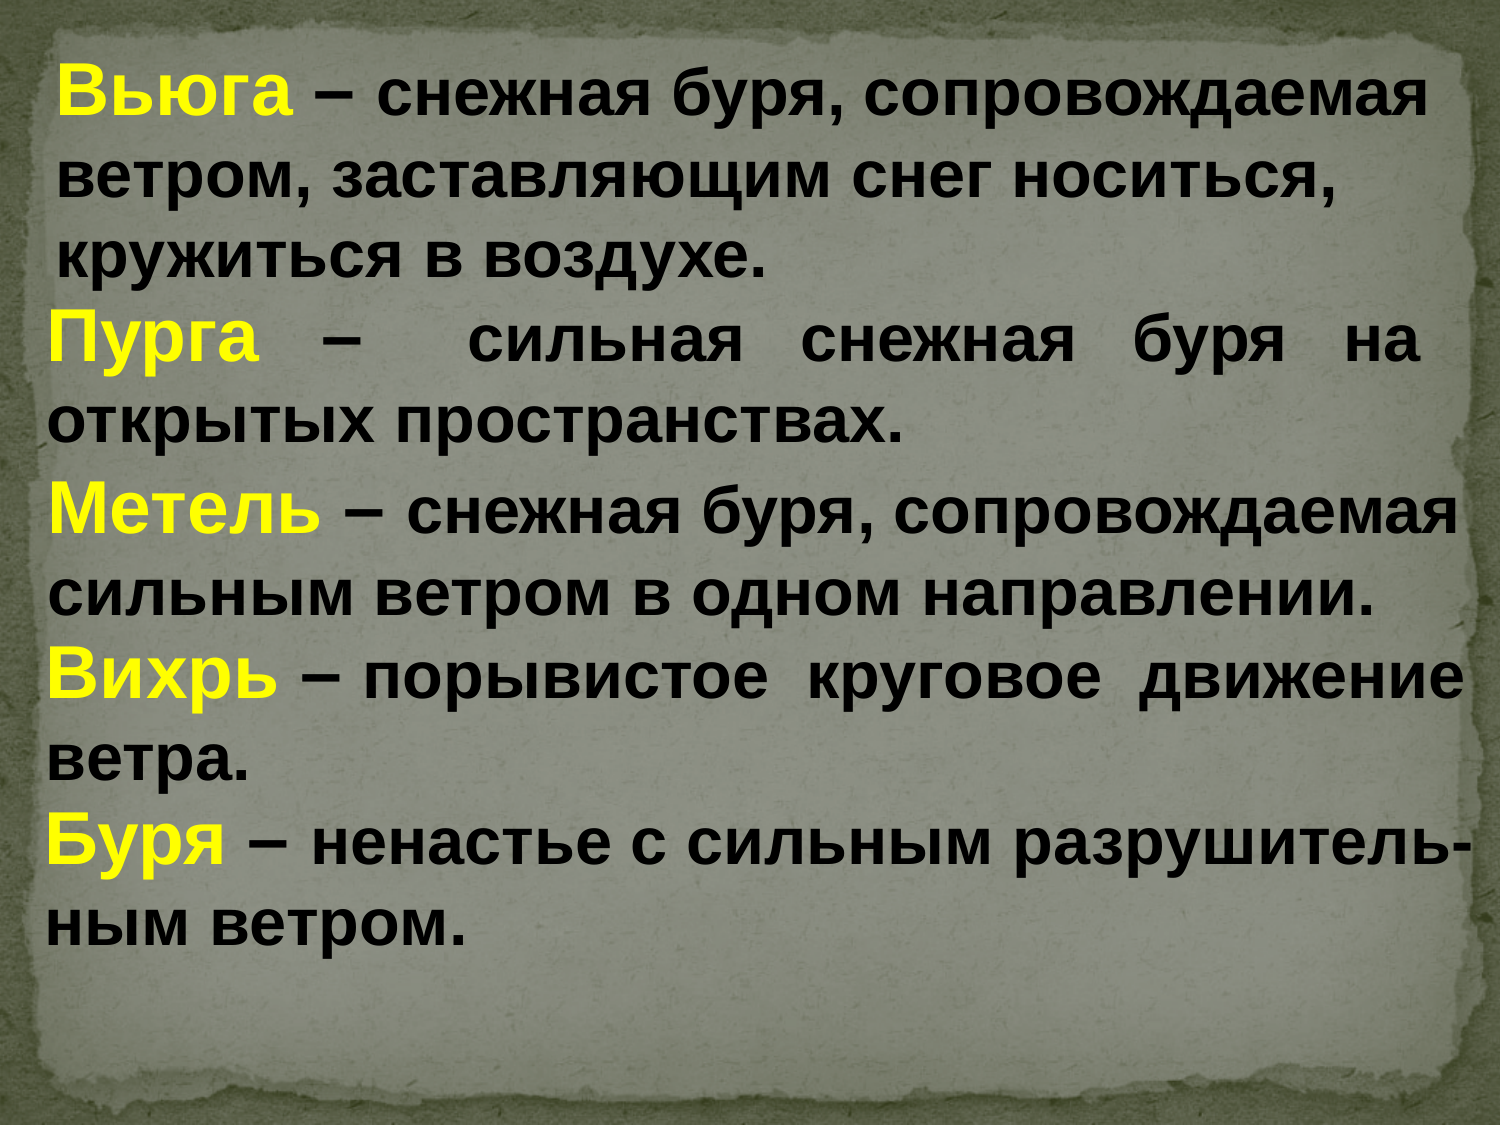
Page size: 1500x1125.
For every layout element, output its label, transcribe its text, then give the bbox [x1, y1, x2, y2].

text_box Вьюга – снежная буря, сопровождаемая ветром, заставляющим снег носиться, кружиться в воздухе. [40, 33, 1447, 298]
text_box Буря – ненастье с сильным разрушитель- ным ветром. [29, 781, 1490, 967]
text_box Вихрь – порывистое круговое движение ветра. [31, 616, 1482, 781]
text_box Пурга – сильная снежная буря на открытых пространствах. [31, 278, 1437, 464]
text_box Метель – снежная буря, сопровождаемая сильным ветром в одном направлении. [32, 451, 1477, 616]
